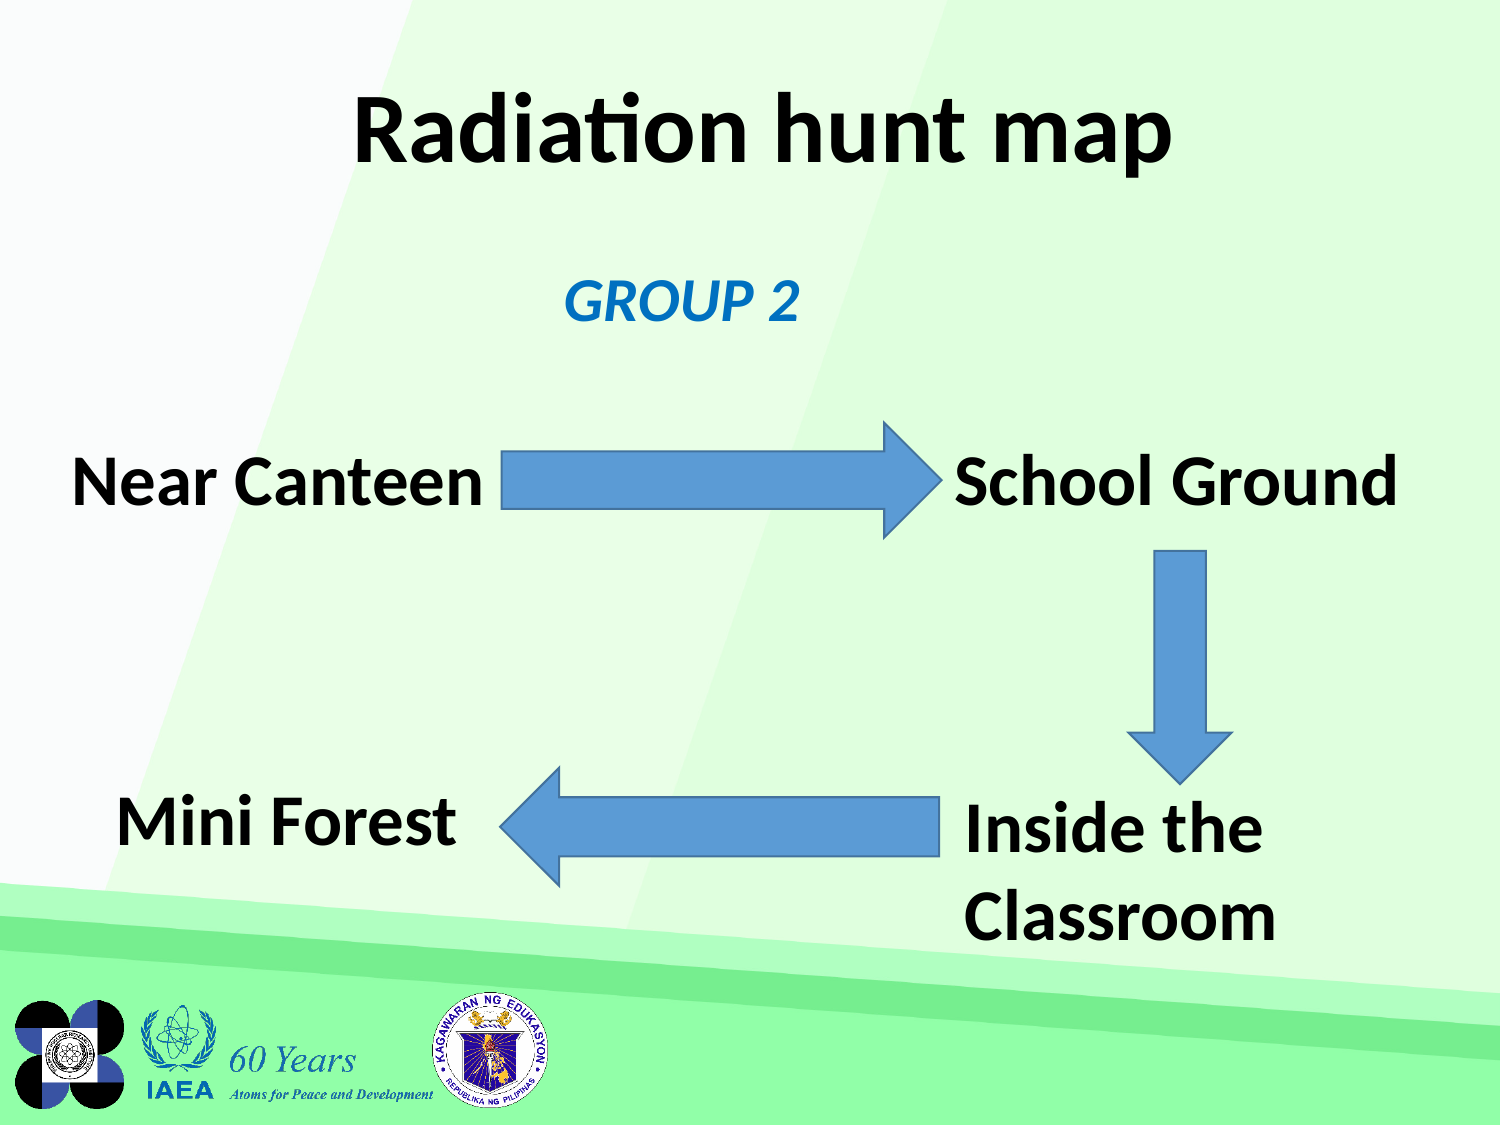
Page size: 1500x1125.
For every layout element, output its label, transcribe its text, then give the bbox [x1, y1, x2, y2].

text_box Mini Forest [100, 764, 474, 868]
text_box Radiation hunt map [337, 20, 1249, 239]
text_box [1126, 549, 1234, 772]
text_box [517, 420, 939, 541]
text_box Inside the Classroom [950, 772, 1375, 963]
picture [0, 0, 1500, 1125]
text_box [498, 765, 941, 889]
text_box Near Canteen [56, 424, 517, 528]
text_box GROUP 2 [548, 251, 815, 342]
text_box School Ground [939, 424, 1415, 528]
